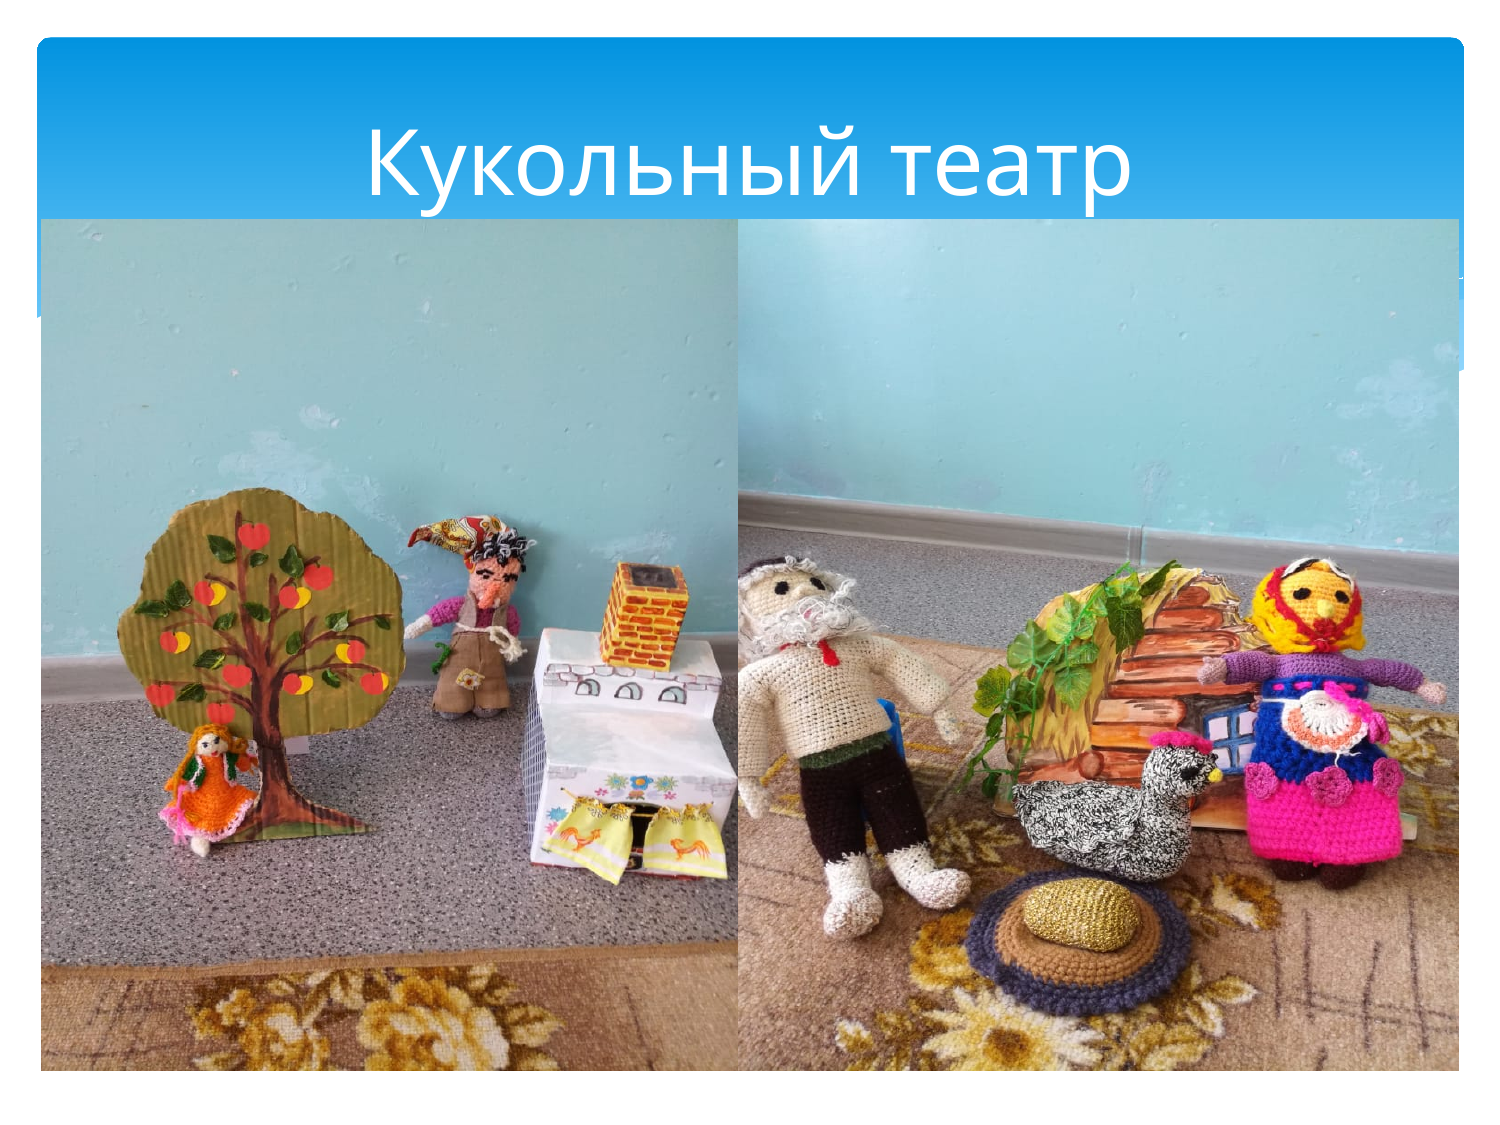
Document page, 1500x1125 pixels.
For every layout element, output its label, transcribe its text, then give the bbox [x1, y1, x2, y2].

picture [41, 219, 1459, 1071]
title Кукольный театр [75, 55, 1425, 217]
